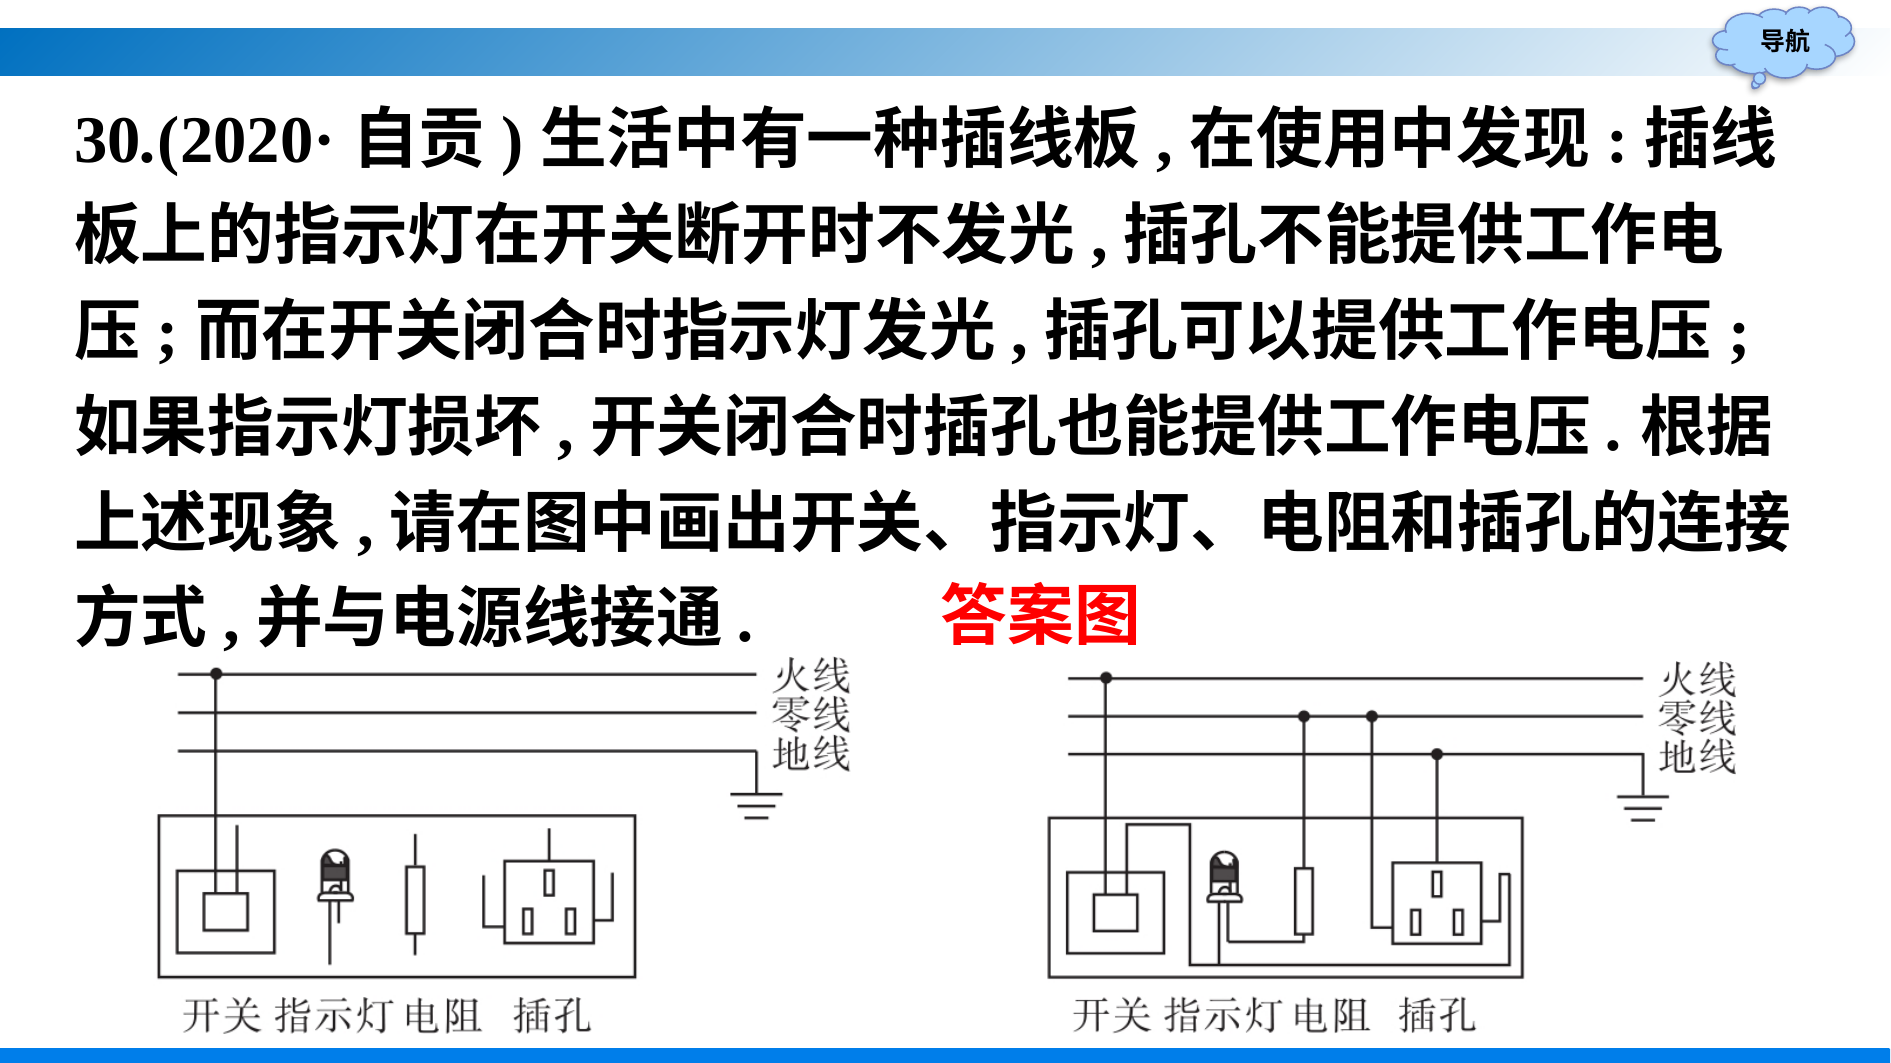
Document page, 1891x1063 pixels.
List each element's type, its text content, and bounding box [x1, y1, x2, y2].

picture [1044, 661, 1737, 1035]
text_box 30.(2020·自贡)生活中有一种插线板,在使用中发现:插线板上的指示灯在开关断开时不发光,插孔不能提供工作电压;而在开关闭合时指示灯发光,插孔可以提供工作电压;如果指示灯损坏,开关闭合时插孔也能提供工作电压.根据上述现象,请在图中画出开关、指示灯、电阻和插孔的连接方式,并与电源线接通. [59, 72, 1833, 663]
picture [153, 656, 854, 1035]
text_box 答案图 [925, 565, 1156, 661]
